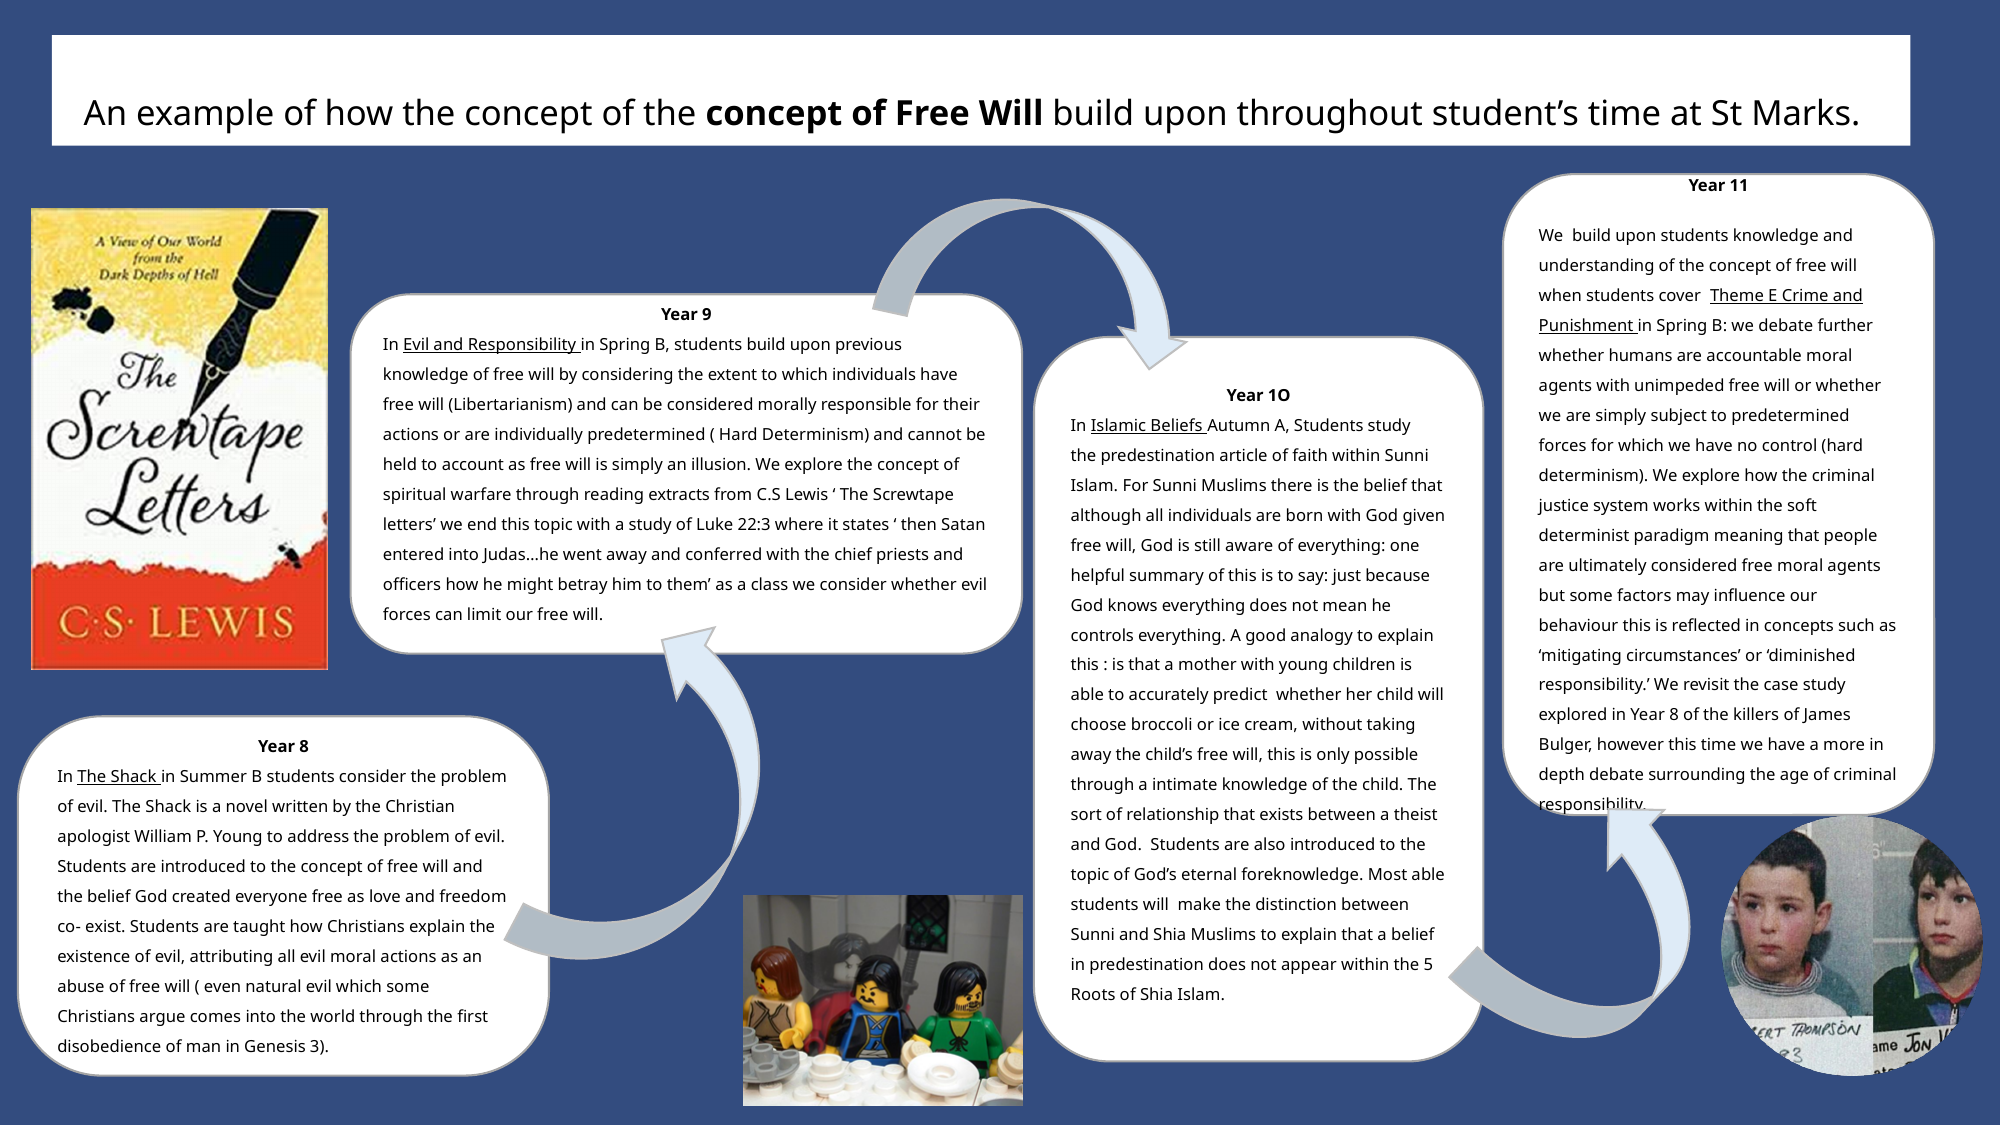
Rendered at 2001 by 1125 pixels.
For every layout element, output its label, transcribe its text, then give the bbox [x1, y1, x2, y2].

text_box [503, 625, 761, 960]
text_box Year 1O In Islamic Beliefs Autumn A, Students study the predestination article of faith within Sunni Islam. For Sunni Muslims there is the belief that although all individuals are born with God given free will, God is still aware of everything: one helpful summary of this is to say: just because God knows everything does not mean he controls everything. A good analogy to explain this : is that a mother with young children is able to accurately predict whether her child will choose broccoli or ice cream, without taking away the child’s free will, this is only possible through a intimate knowledge of the child. The sort of relationship that exists between a theist and God. Students are also introduced to the topic of God’s eternal foreknowledge. Most able students will make the distinction between Sunni and Shia Muslims to explain that a belief in predestination does not appear within the 5 Roots of Shia Islam. [1032, 335, 1485, 1063]
subtitle An example of how the concept of the concept of Free Will build upon throughout student’s time at St Marks. [51, 35, 1911, 146]
picture [1721, 815, 1983, 1076]
text_box Year 8 In The Shack in Summer B students consider the problem of evil. The Shack is a novel written by the Christian apologist William P. Young to address the problem of evil. Students are introduced to the concept of free will and the belief God created everyone free as love and freedom co- exist. Students are taught how Christians explain the existence of evil, attributing all evil moral actions as an abuse of free will ( even natural evil which some Christians argue comes into the world through the first disobedience of man in Genesis 3). [16, 715, 551, 1077]
picture [31, 208, 328, 670]
text_box [871, 198, 1189, 371]
text_box Year 11 We build upon students knowledge and understanding of the concept of free will when students cover Theme E Crime and Punishment in Spring B: we debate further whether humans are accountable moral agents with unimpeded free will or whether we are simply subject to predetermined forces for which we have no control (hard determinism). We explore how the criminal justice system works within the soft determinist paradigm meaning that people are ultimately considered free moral agents but some factors may influence our behaviour this is reflected in concepts such as ‘mitigating circumstances’ or ‘diminished responsibility.’ We revisit the case study explored in Year 8 of the killers of James Bulger, however this time we have a more in depth debate surrounding the age of criminal responsibility. [1501, 173, 1936, 817]
picture [743, 895, 1023, 1106]
text_box Year 9 In Evil and Responsibility in Spring B, students build upon previous knowledge of free will by considering the extent to which individuals have free will (Libertarianism) and can be considered morally responsible for their actions or are individually predetermined ( Hard Determinism) and cannot be held to account as free will is simply an illusion. We explore the concept of spiritual warfare through reading extracts from C.S Lewis ‘ The Screwtape letters’ we end this topic with a study of Luke 22:3 where it states ‘ then Satan entered into Judas…he went away and conferred with the chief priests and officers how he might betray him to them’ as a class we consider whether evil forces can limit our free will. [349, 293, 1024, 655]
text_box [1447, 808, 1691, 1038]
